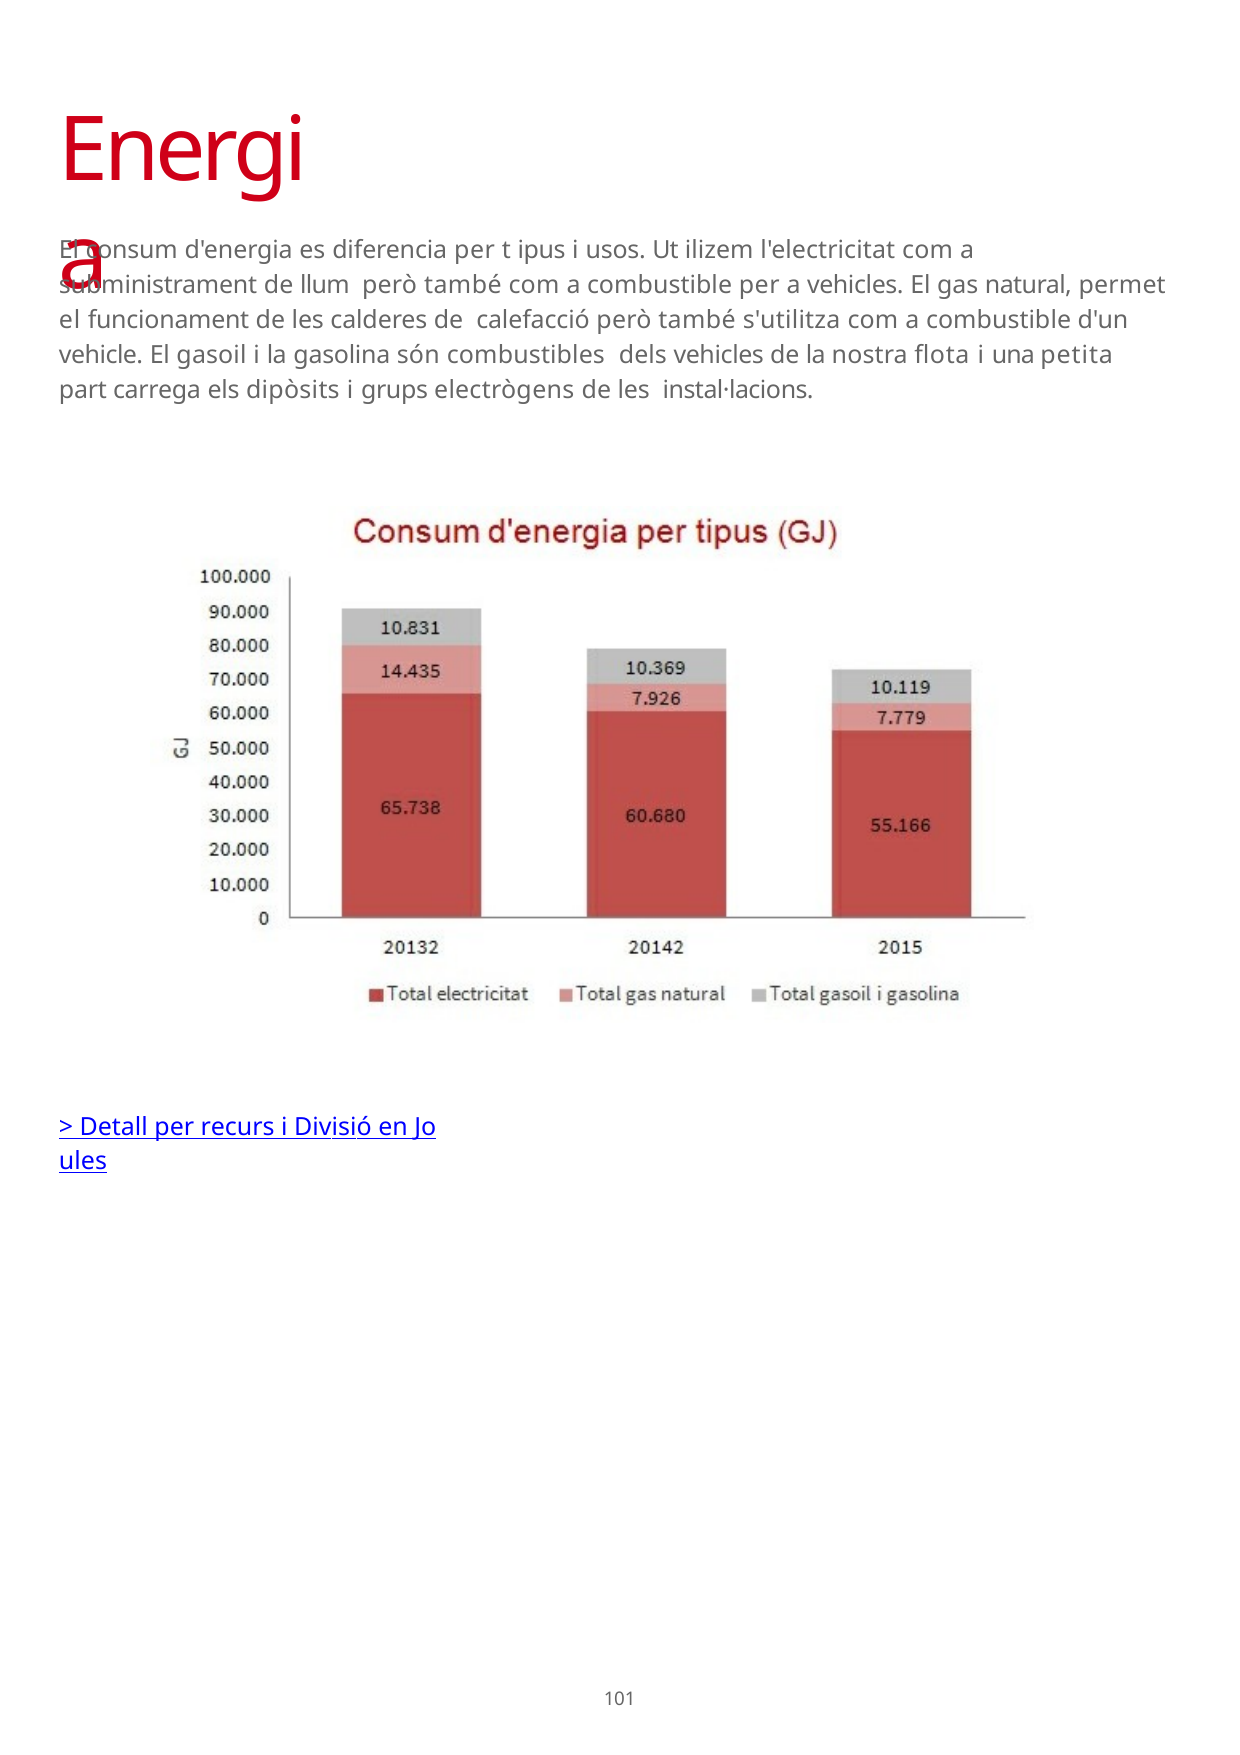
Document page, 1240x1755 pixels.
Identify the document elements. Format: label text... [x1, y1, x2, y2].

text_box El consum d'energia es diferencia per t ipus i usos. Ut ilizem l'electricitat com a subministrament de llum però també com a combustible per a vehicles. El gas natural, permet el funcionament de les calderes de calefacció però també s'utilitza com a combustible d'un vehicle. El gasoil i la gasolina són combustibles dels vehicles de la nostra flota i una petita part carrega els dipòsits i grups electrògens de les instal·lacions. [56, 226, 1170, 404]
text_box > Detall per recurs i Divisió en Joules [56, 1108, 440, 1179]
slide_number 107 [597, 1683, 643, 1755]
title Energia [56, 88, 331, 226]
picture [149, 506, 1034, 1023]
